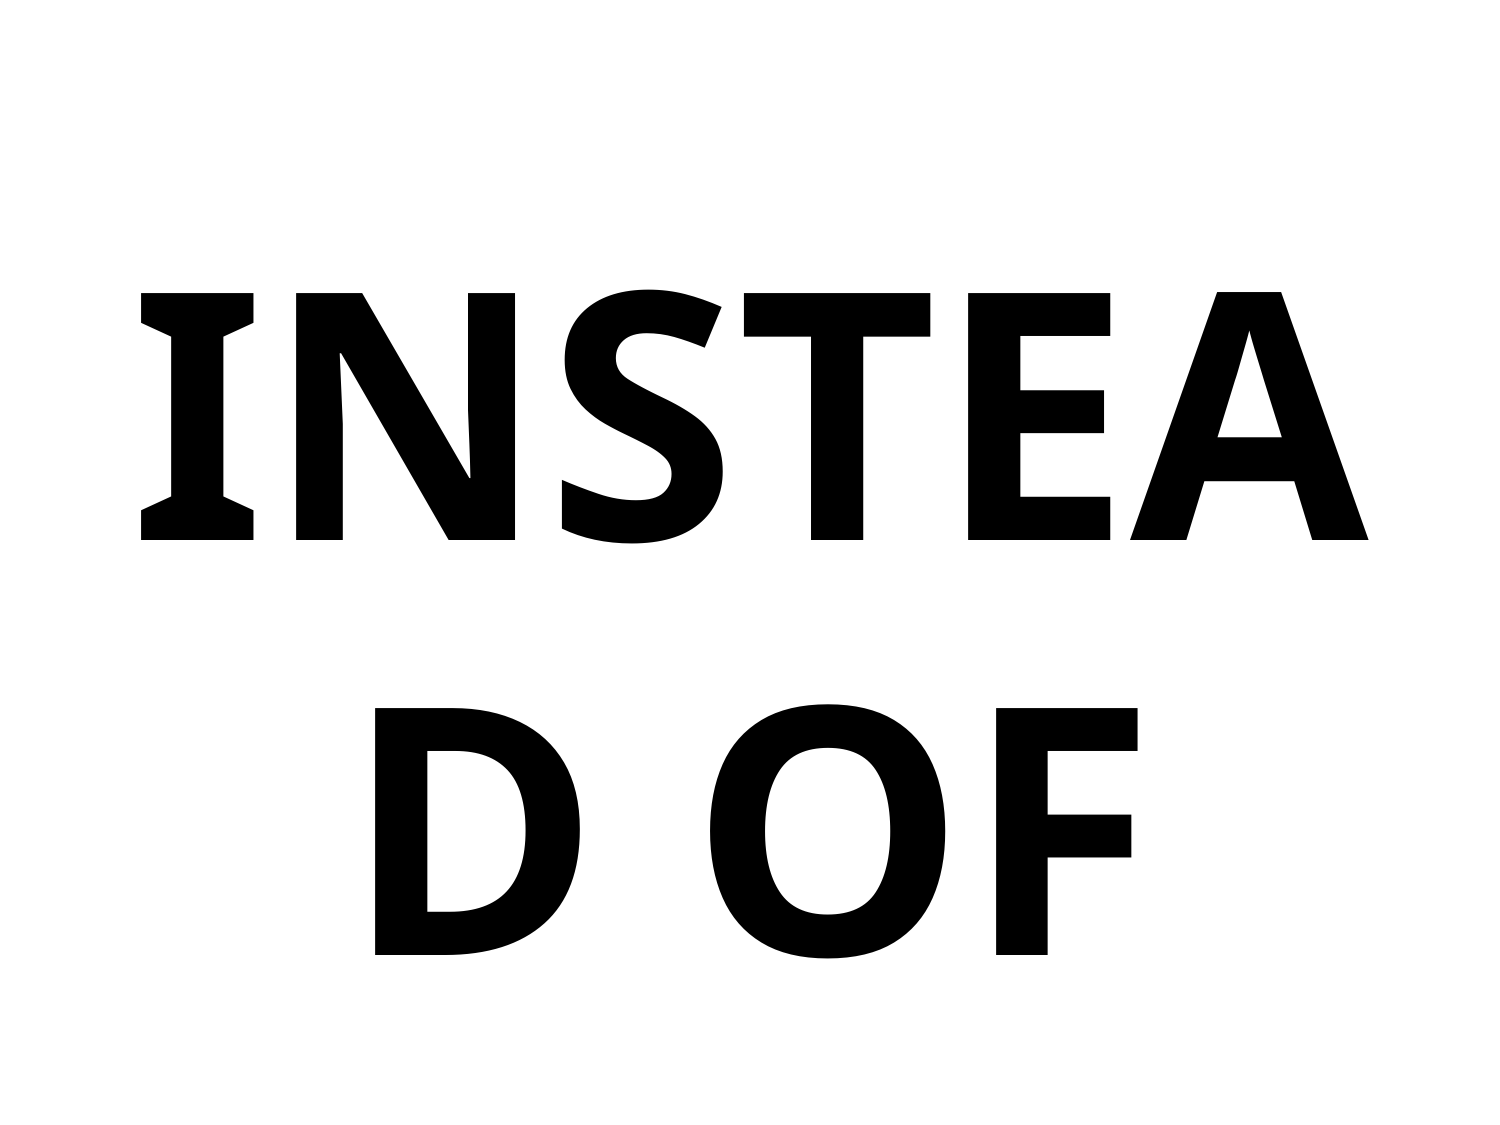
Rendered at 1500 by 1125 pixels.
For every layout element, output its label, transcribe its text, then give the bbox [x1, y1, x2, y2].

text_box Instead of [0, 187, 1500, 1033]
